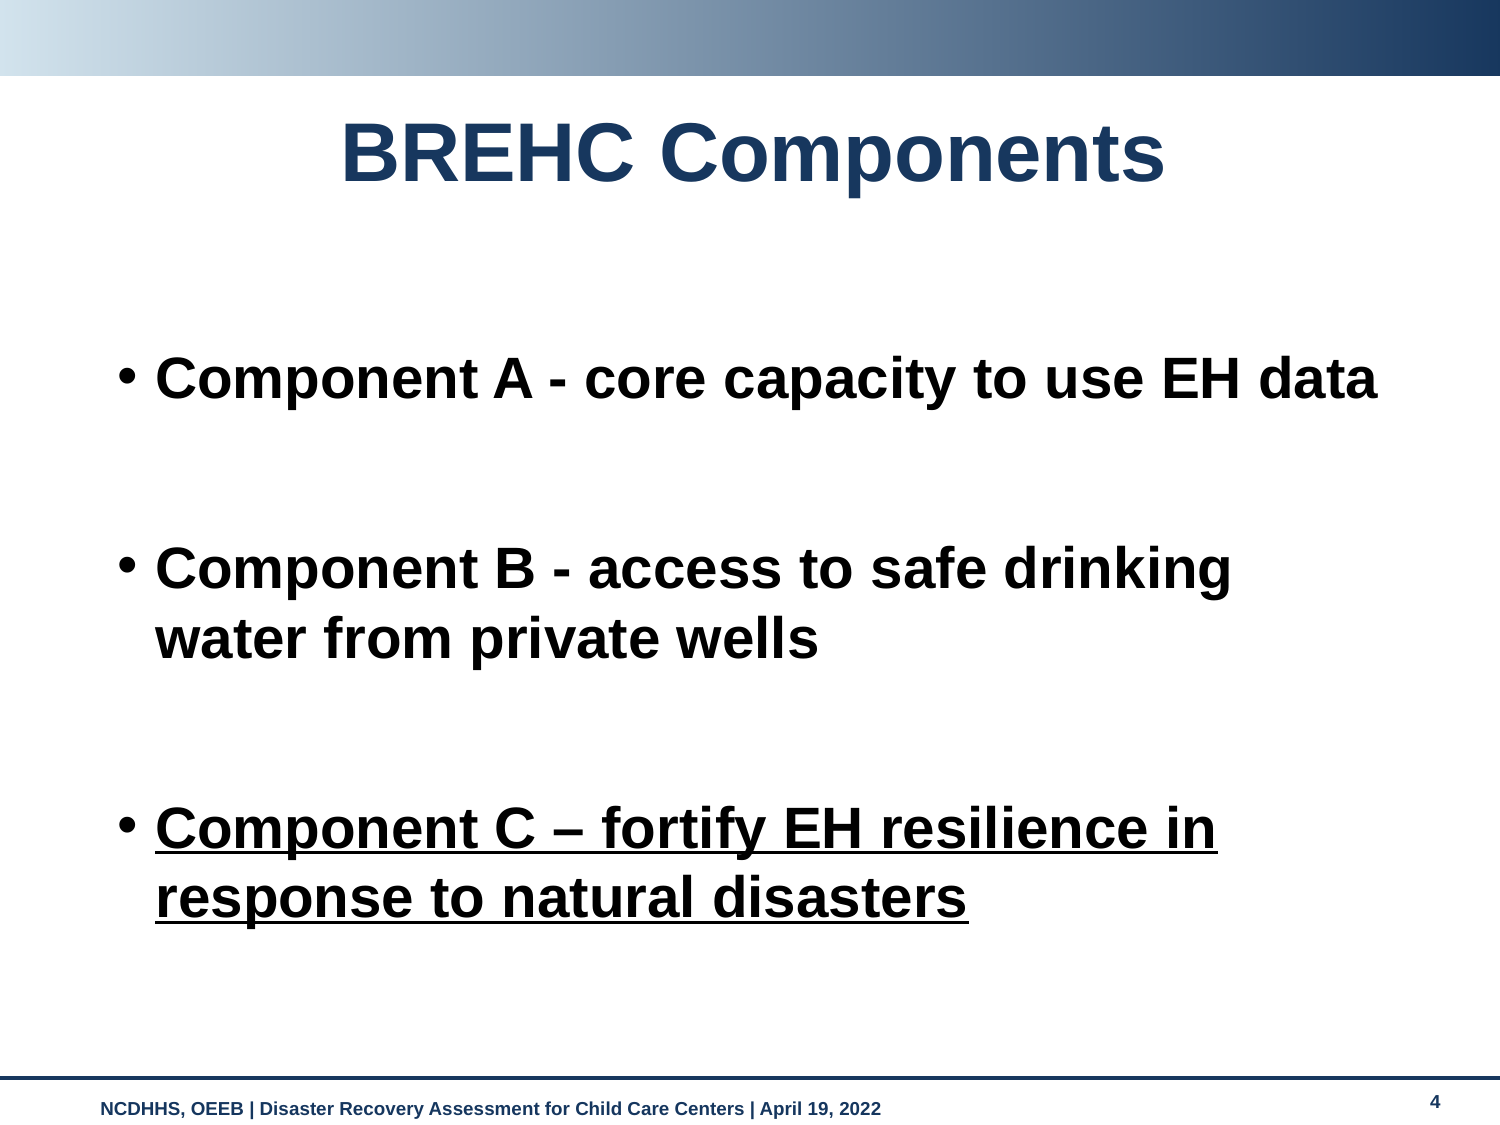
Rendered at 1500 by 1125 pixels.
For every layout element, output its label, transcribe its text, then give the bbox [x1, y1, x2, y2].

list Component A - core capacity to use EH data Component B - access to safe drinking water from private wells Component C – fortify EH resilience in response to natural disasters [103, 237, 1398, 1025]
title BREHC Components [110, 102, 1398, 193]
